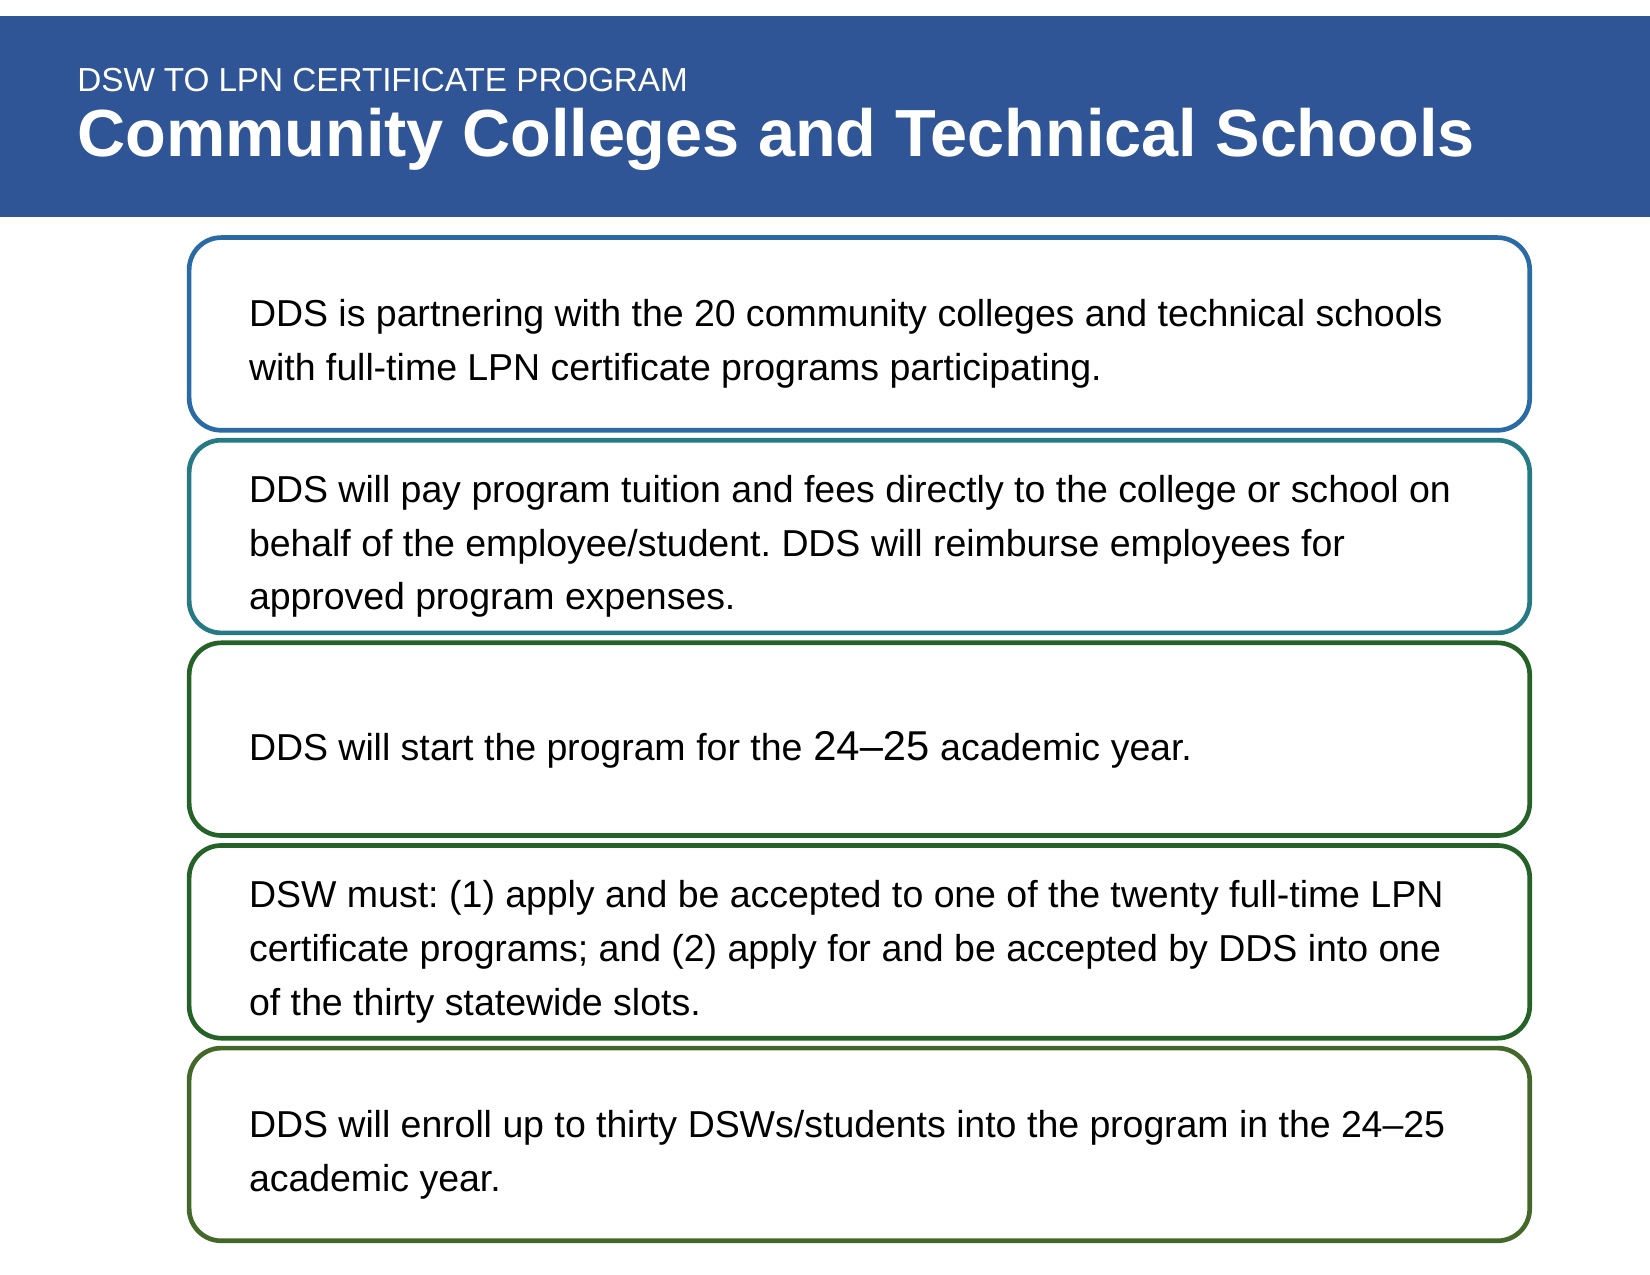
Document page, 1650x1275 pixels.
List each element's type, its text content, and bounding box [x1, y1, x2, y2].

text_box [0, 15, 1650, 218]
text_box DSW must: (1) apply and be accepted to one of the twenty full-time LPN certificate programs; and (2) apply for and be accepted by DDS into one of the thirty statewide slots. [188, 844, 1531, 1040]
text_box DDS will enroll up to thirty DSWs/students into the program in the 24–25 academic year. [188, 1047, 1531, 1242]
text_box DDS will pay program tuition and fees directly to the college or school on behalf of the employee/student. DDS will reimburse employees for approved program expenses. [188, 439, 1531, 634]
text_box DDS will start the program for the 24–25 academic year. [188, 641, 1531, 837]
text_box DSW TO LPN CERTIFICATE PROGRAM Community Colleges and Technical Schools [62, 19, 1583, 215]
text_box DDS is partnering with the 20 community colleges and technical schools with full-time LPN certificate programs participating. [188, 236, 1531, 432]
